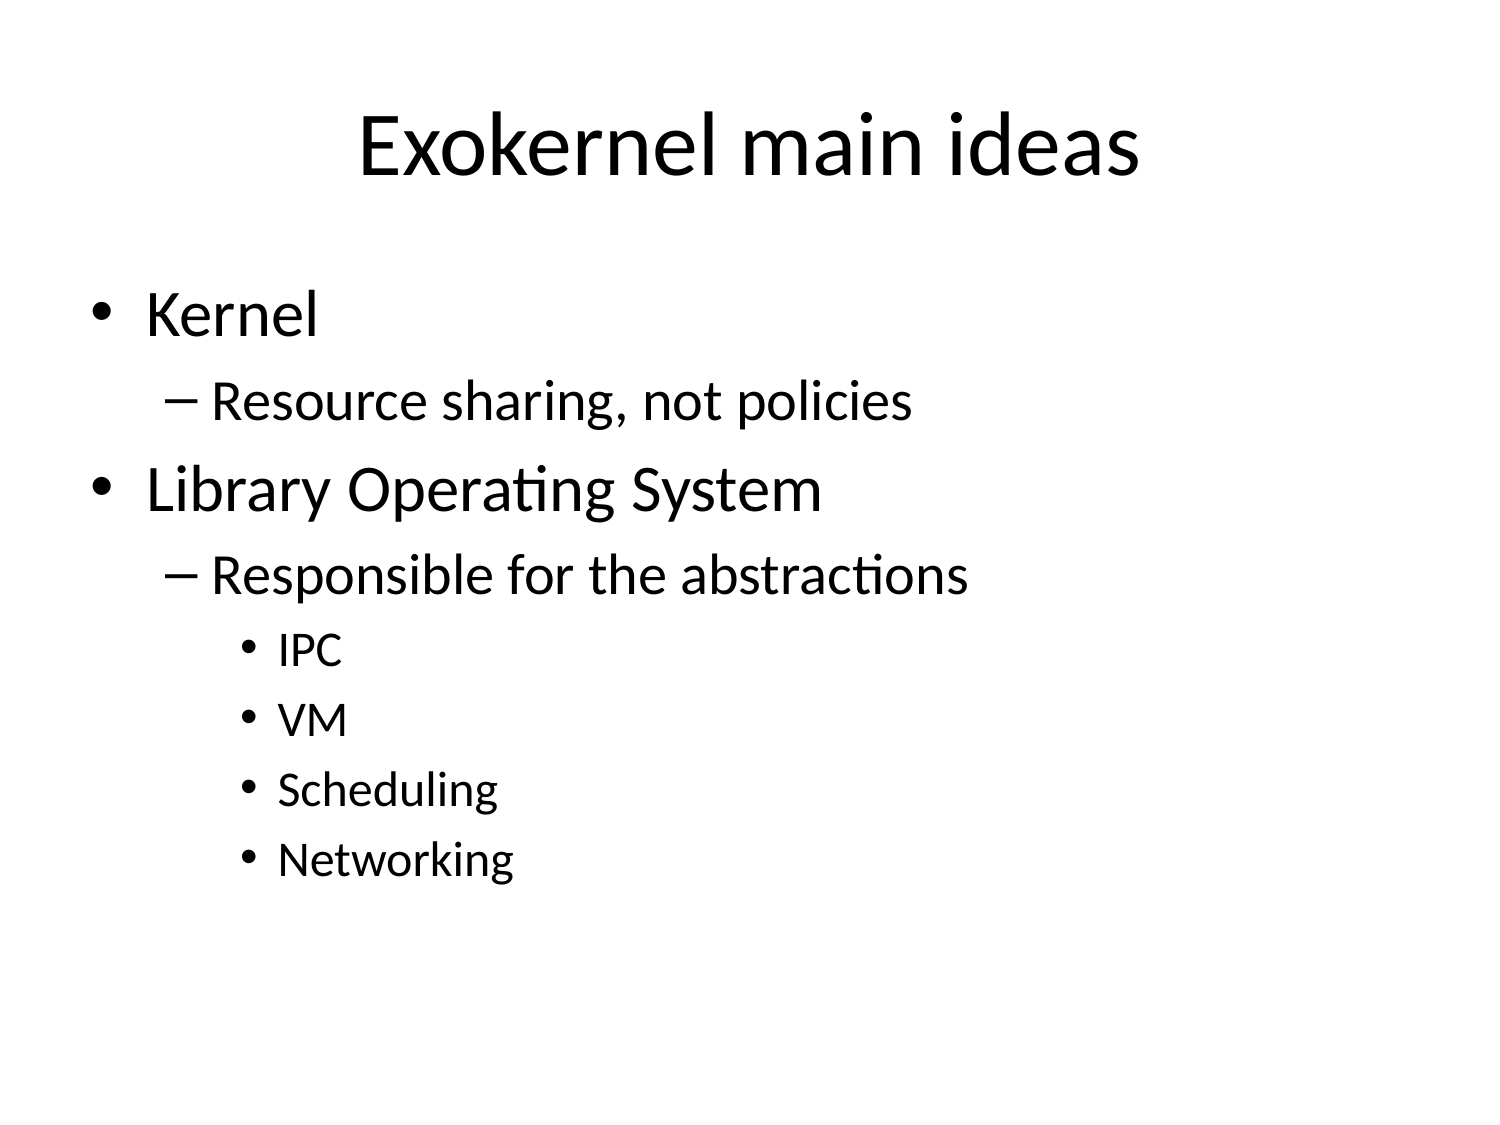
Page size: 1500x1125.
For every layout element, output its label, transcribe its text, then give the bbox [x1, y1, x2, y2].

list Kernel Resource sharing, not policies Library Operating System Responsible for the abstractions IPC VM Scheduling Networking [75, 262, 1425, 1005]
title Exokernel main ideas [75, 45, 1425, 233]
